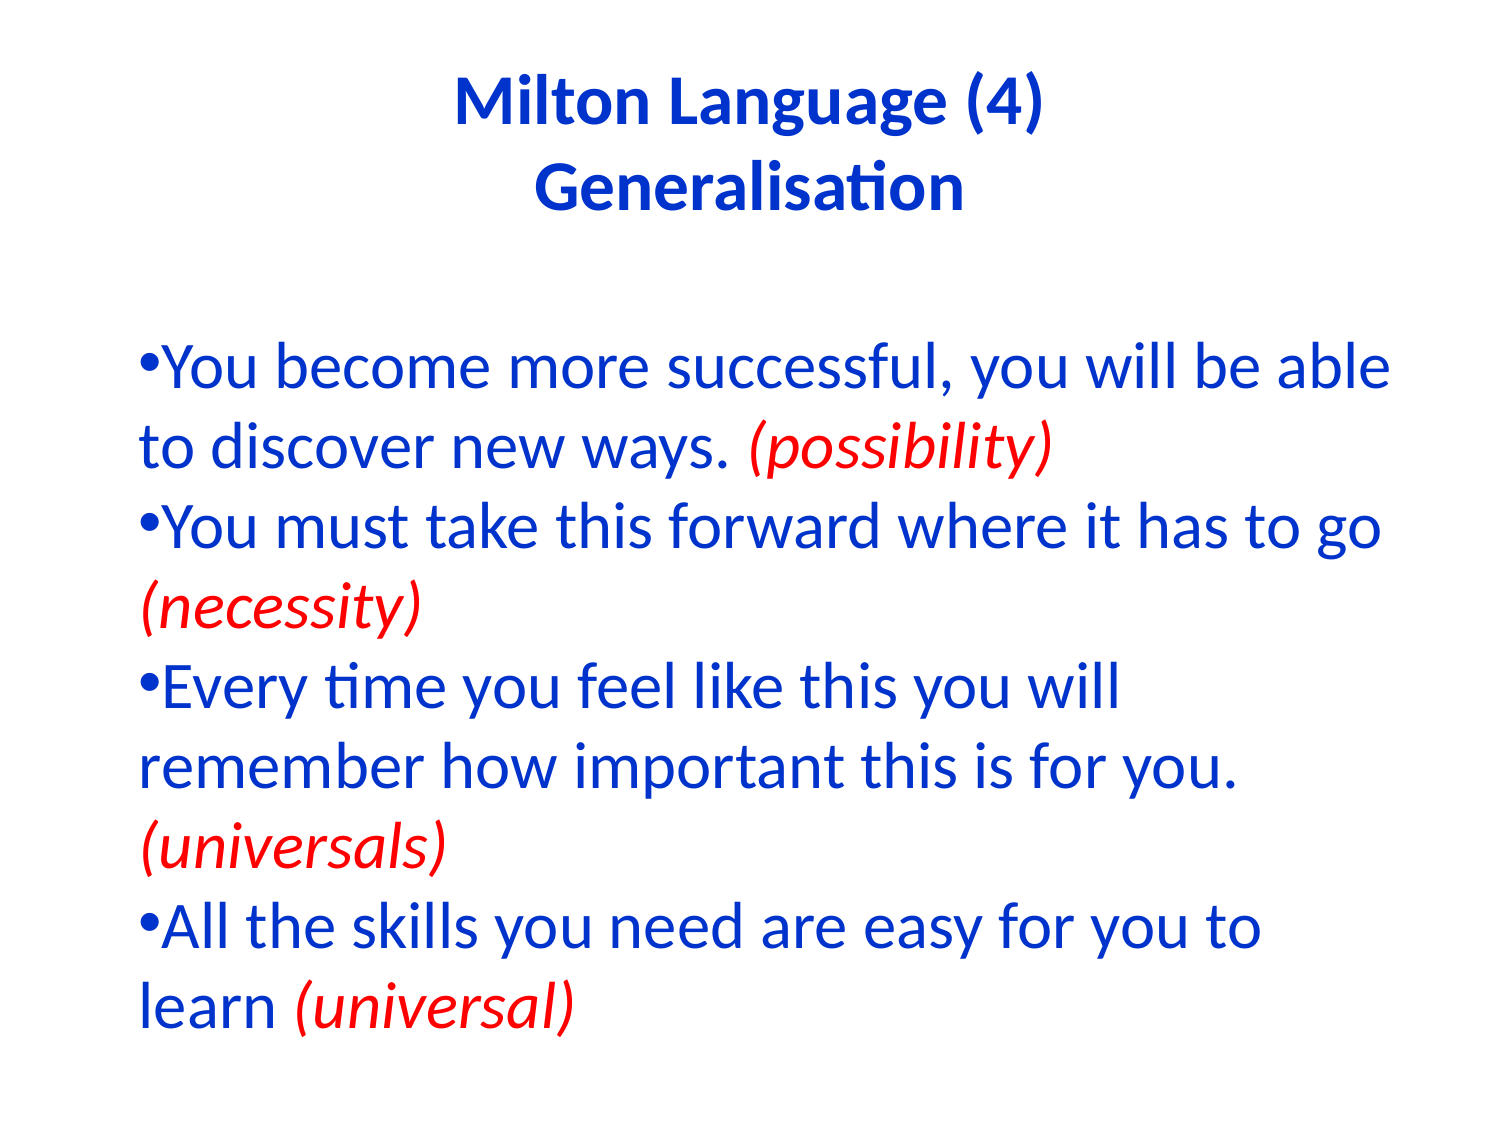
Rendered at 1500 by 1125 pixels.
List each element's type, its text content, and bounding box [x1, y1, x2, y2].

title Milton Language (4) Generalisation [75, 45, 1425, 233]
text_box You become more successful, you will be able to discover new ways. (possibility) You must take this forward where it has to go (necessity) Every time you feel like this you will remember how important this is for you. (universals) All the skills you need are easy for you to learn (universal) [123, 314, 1412, 1125]
